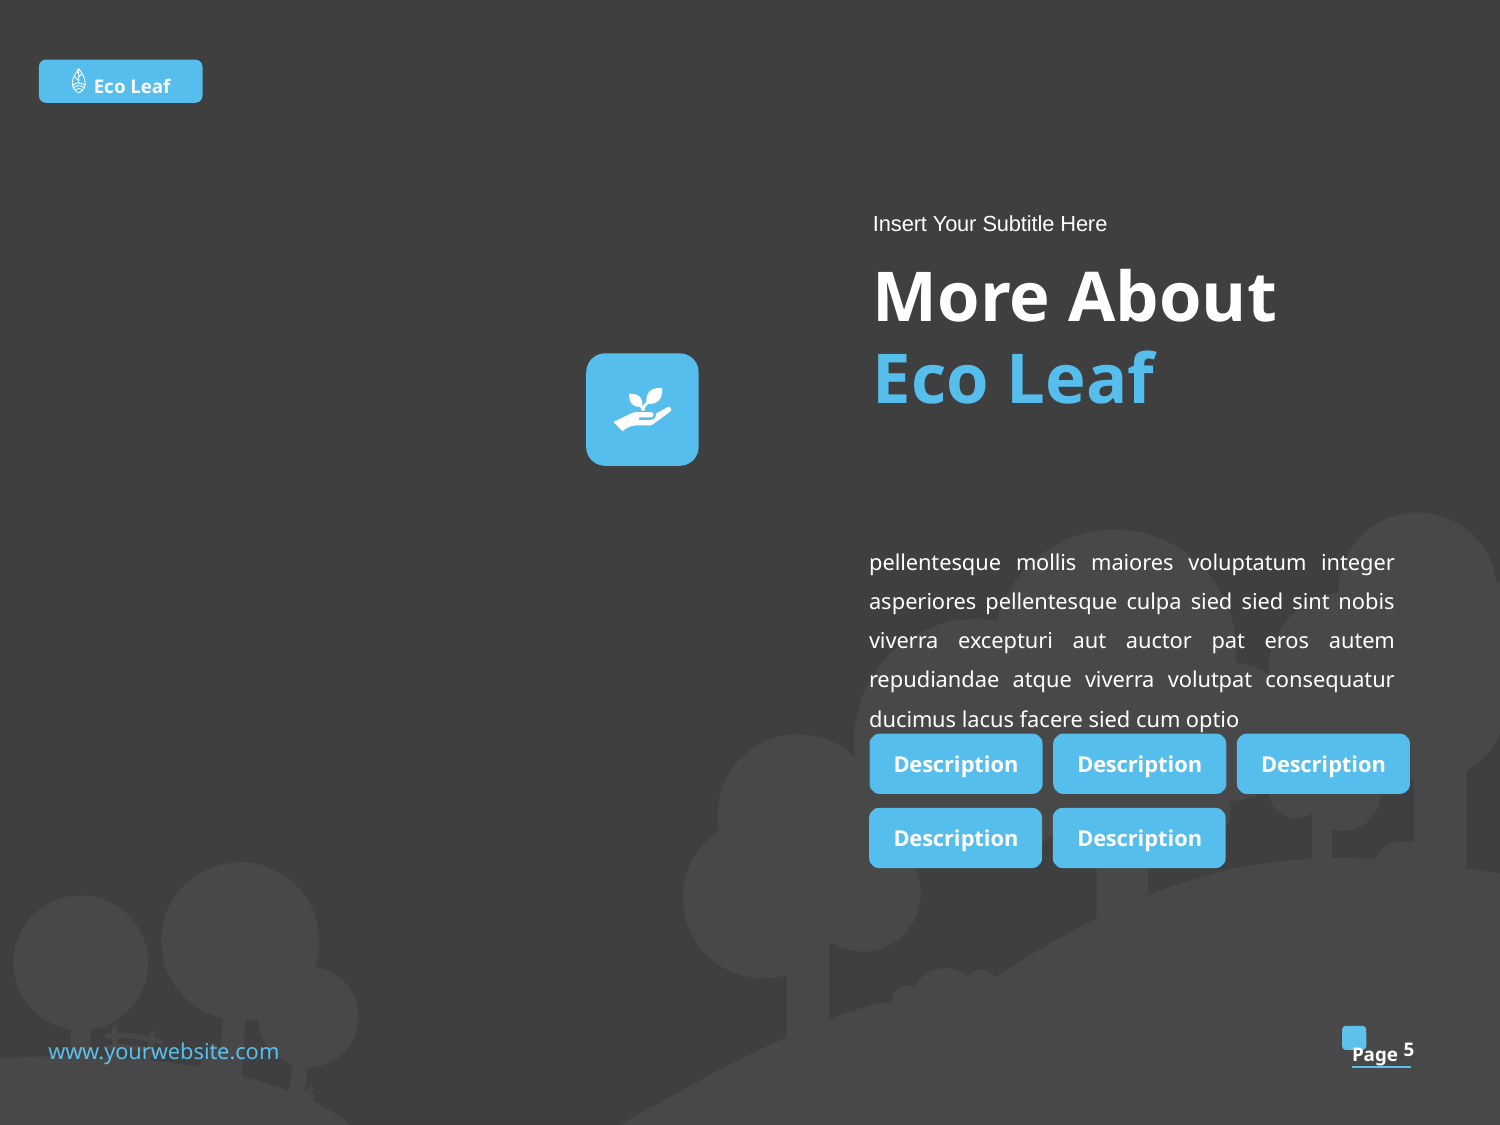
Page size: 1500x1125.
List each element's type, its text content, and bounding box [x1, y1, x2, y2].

subtitle Insert Your Subtitle Here [858, 198, 1234, 246]
text_box Description [1061, 817, 1219, 859]
text_box Description [877, 743, 1035, 785]
text_box [71, 67, 86, 94]
text_box Description [1061, 743, 1219, 785]
picture [89, 297, 712, 869]
text_box pellentesque mollis maiores voluptatum integer asperiores pellentesque culpa sied sied sint nobis viverra excepturi aut auctor pat eros autem repudiandae atque viverra volutpat consequatur ducimus lacus facere sied cum optio [869, 535, 1396, 732]
slide_number 5 [1388, 1029, 1453, 1071]
text_box [868, 732, 1044, 795]
title More About Eco Leaf [858, 226, 1500, 444]
text_box [868, 806, 1044, 870]
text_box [613, 387, 672, 432]
text_box [1051, 806, 1227, 870]
text_box [1235, 732, 1412, 795]
text_box [1052, 732, 1228, 795]
text_box [37, 58, 204, 104]
text_box Description [877, 817, 1035, 859]
text_box Description [1244, 743, 1403, 785]
text_box [585, 352, 700, 467]
text_box Eco Leaf [93, 63, 203, 97]
